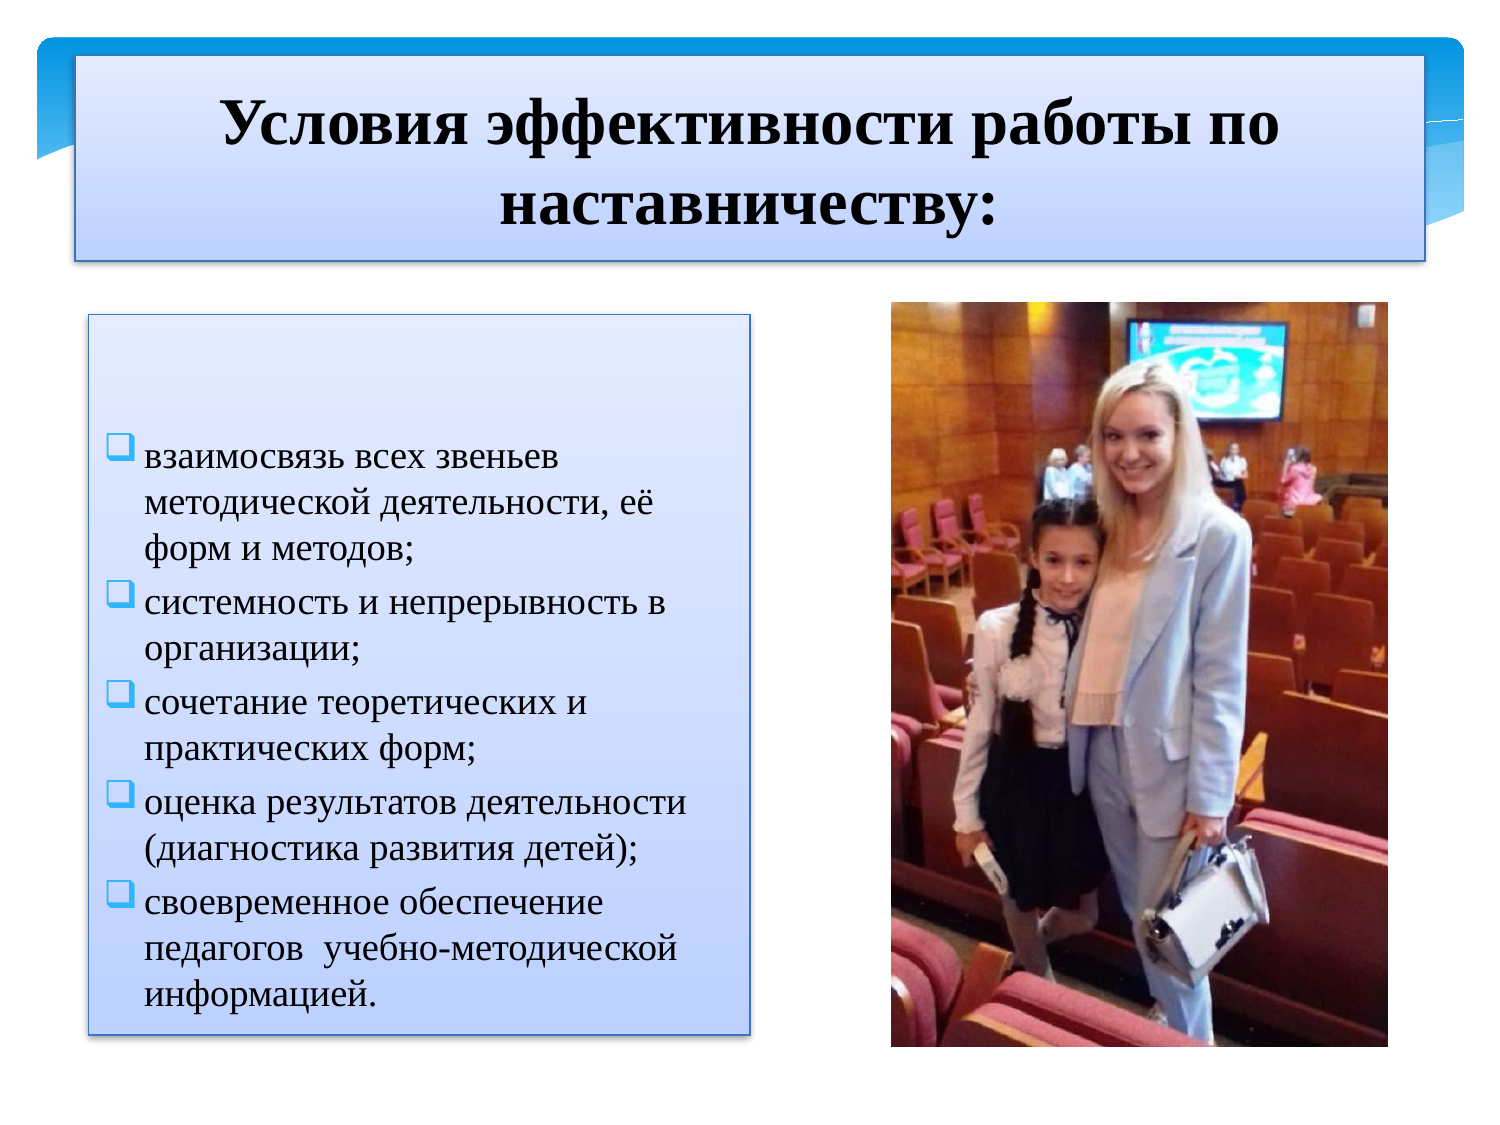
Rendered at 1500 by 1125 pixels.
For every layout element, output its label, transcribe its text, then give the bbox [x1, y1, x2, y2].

title Условия эффективности работы по наставничеству: [74, 55, 1426, 262]
list взаимосвязь всех звеньев методической деятельности, её форм и методов; системность и непрерывность в организации; сочетание теоретических и практических форм; оценка результатов деятельности (диагностика развития детей); своевременное обеспечение педагогов учебно-методической информацией. [88, 314, 751, 1036]
picture [891, 302, 1388, 1048]
